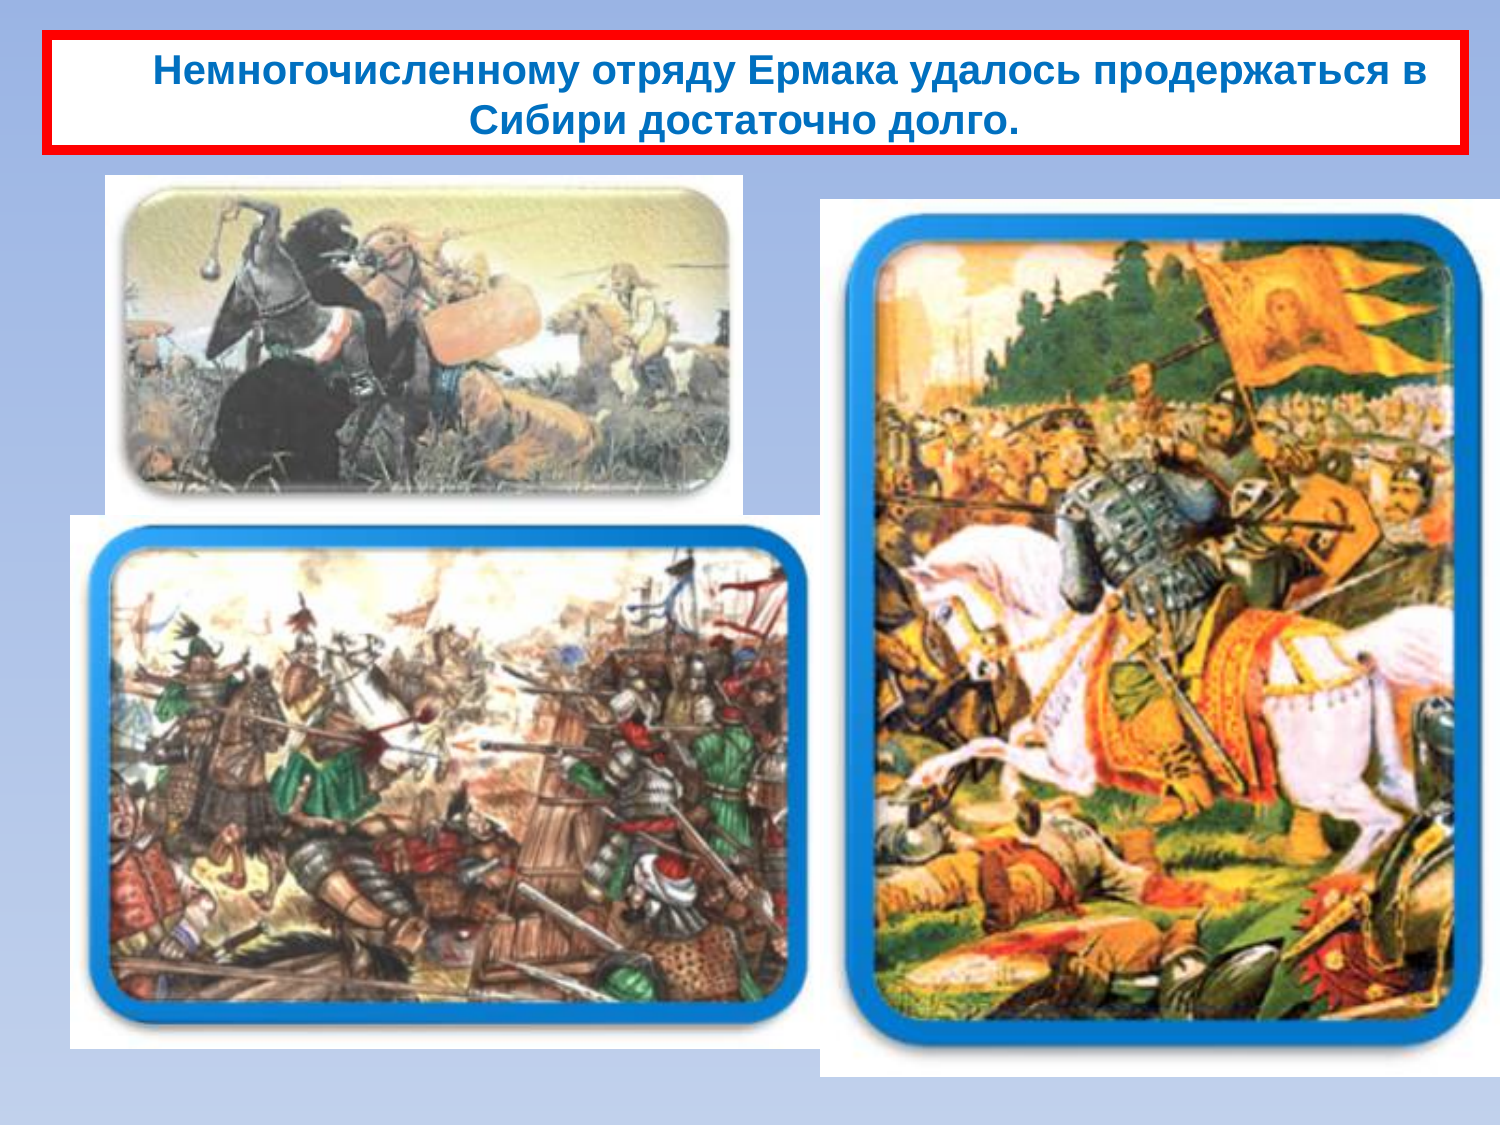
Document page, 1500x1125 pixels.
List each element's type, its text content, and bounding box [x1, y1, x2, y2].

text_box Немногочисленному отряду Ермака удалось продержаться в Сибири достаточно долго. [46, 35, 1465, 150]
picture [70, 175, 1500, 1077]
